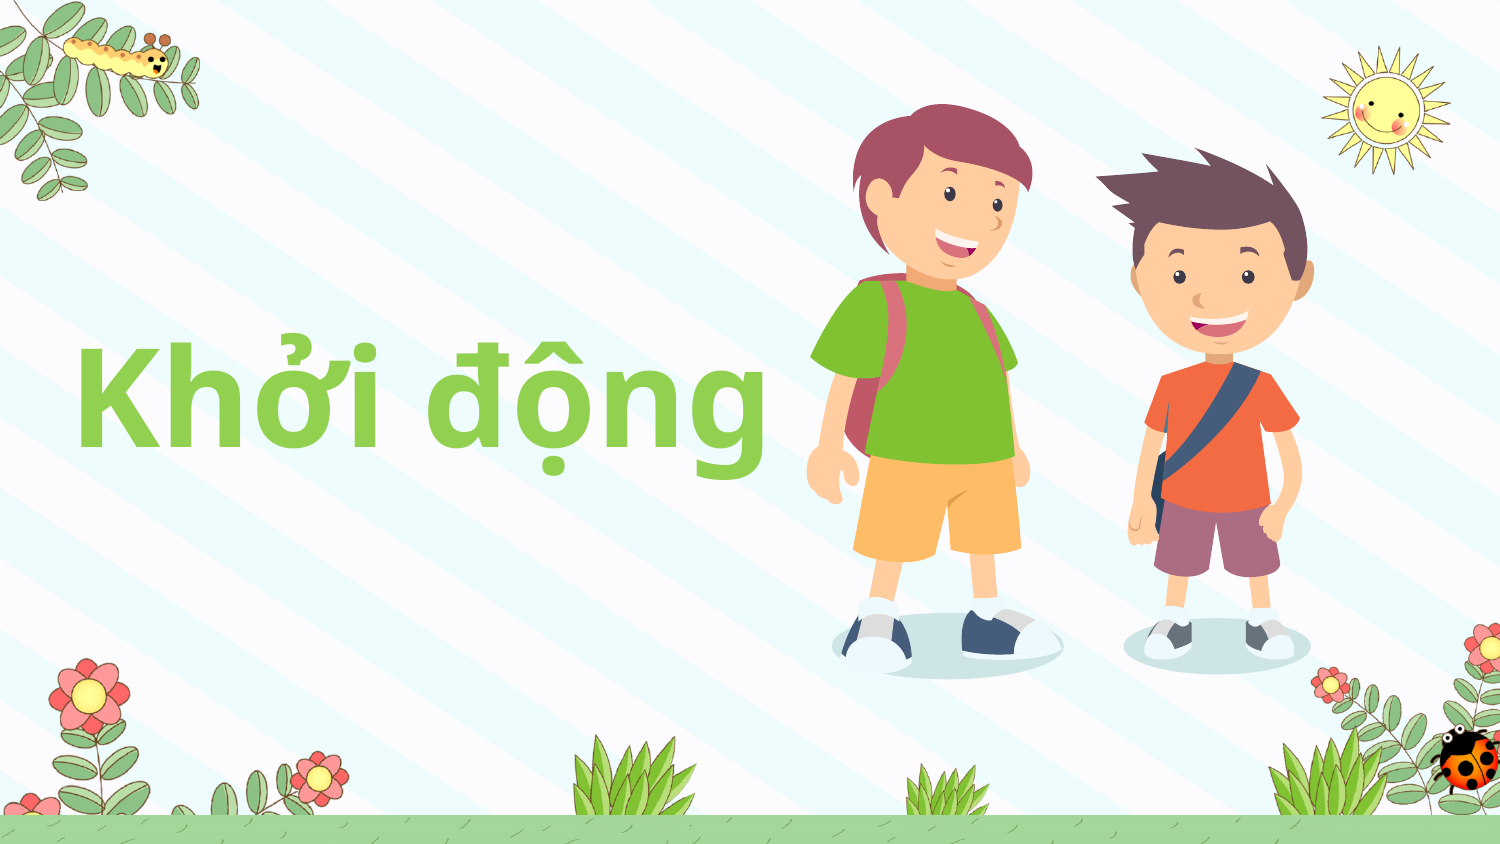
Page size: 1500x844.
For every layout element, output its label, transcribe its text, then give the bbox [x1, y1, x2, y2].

picture [1321, 45, 1451, 175]
picture [0, 0, 200, 201]
text_box Khởi động [249, 310, 594, 497]
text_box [793, 96, 1319, 680]
picture [0, 622, 1500, 844]
